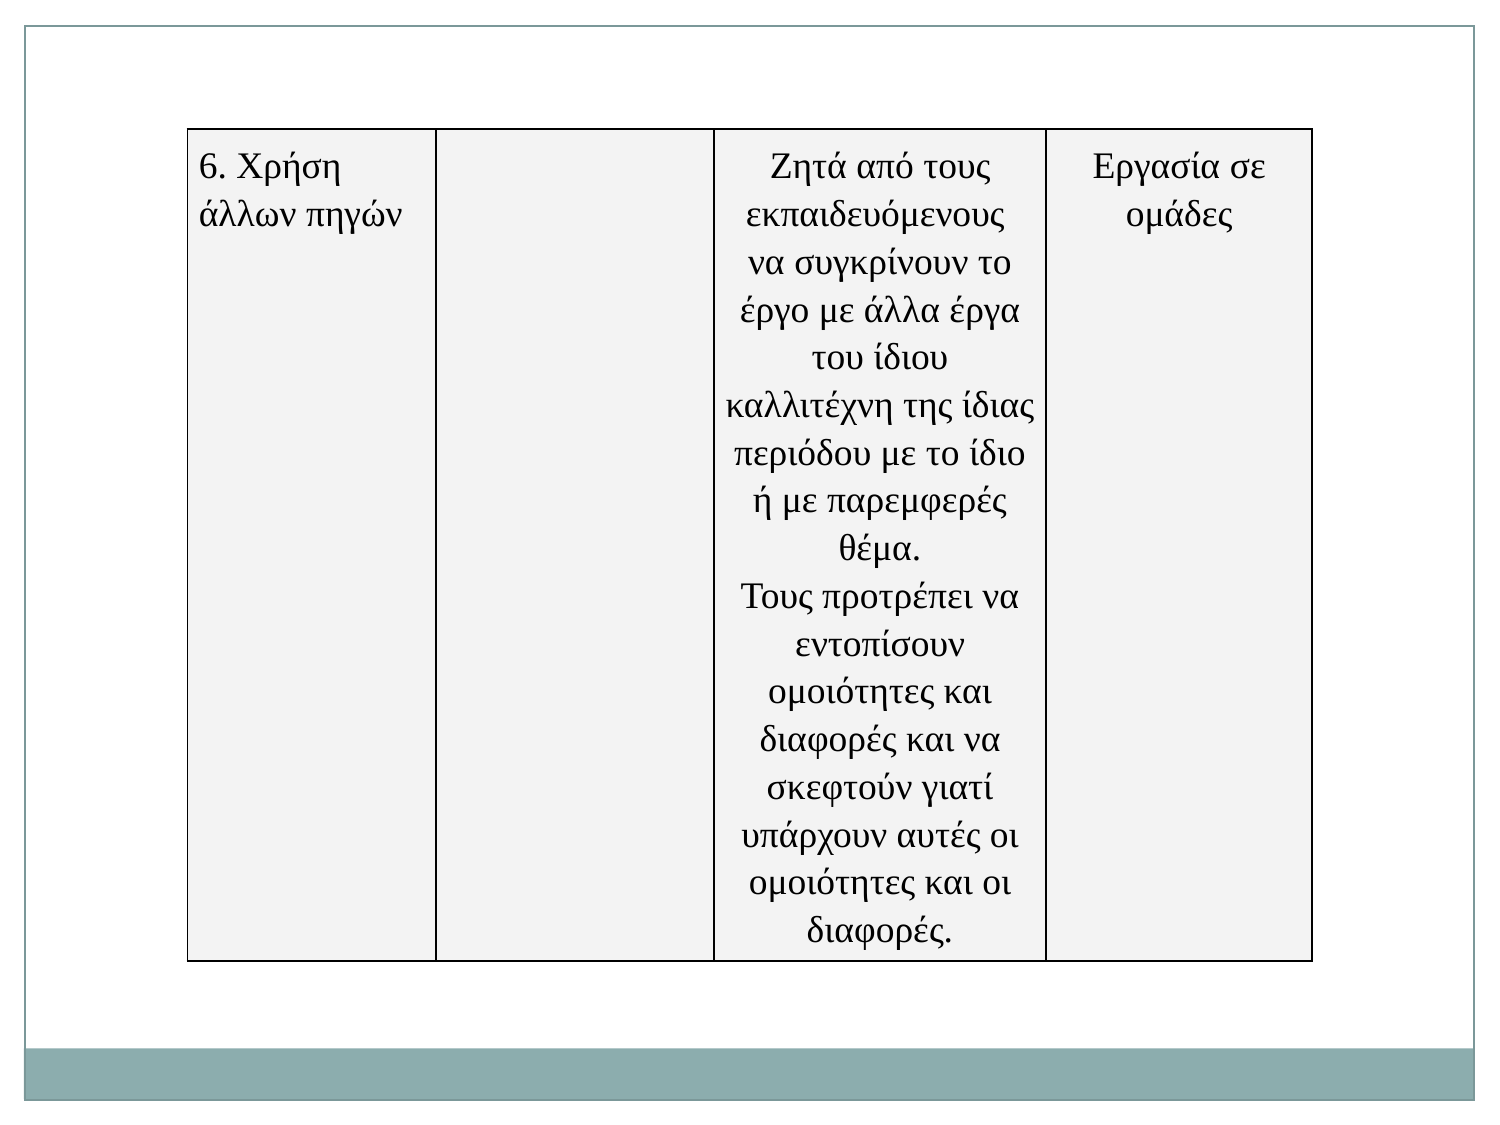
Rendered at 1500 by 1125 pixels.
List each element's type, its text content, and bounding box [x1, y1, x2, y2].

table_header 6. Χρήση άλλων πηγών [188, 130, 435, 960]
table_header Ζητά από τους εκπαιδευόμενους να συγκρίνουν το έργο με άλλα έργα του ίδιου καλλιτέχνη της ίδιας περιόδου με το ίδιο ή με παρεμφερές θέμα. Τους προτρέπει να εντοπίσουν ομοιότητες και διαφορές και να σκεφτούν γιατί υπάρχουν αυτές οι ομοιότητες και οι διαφορές. [715, 130, 1045, 960]
table_header Εργασία σε ομάδες [1047, 130, 1311, 960]
table_header [437, 130, 713, 960]
